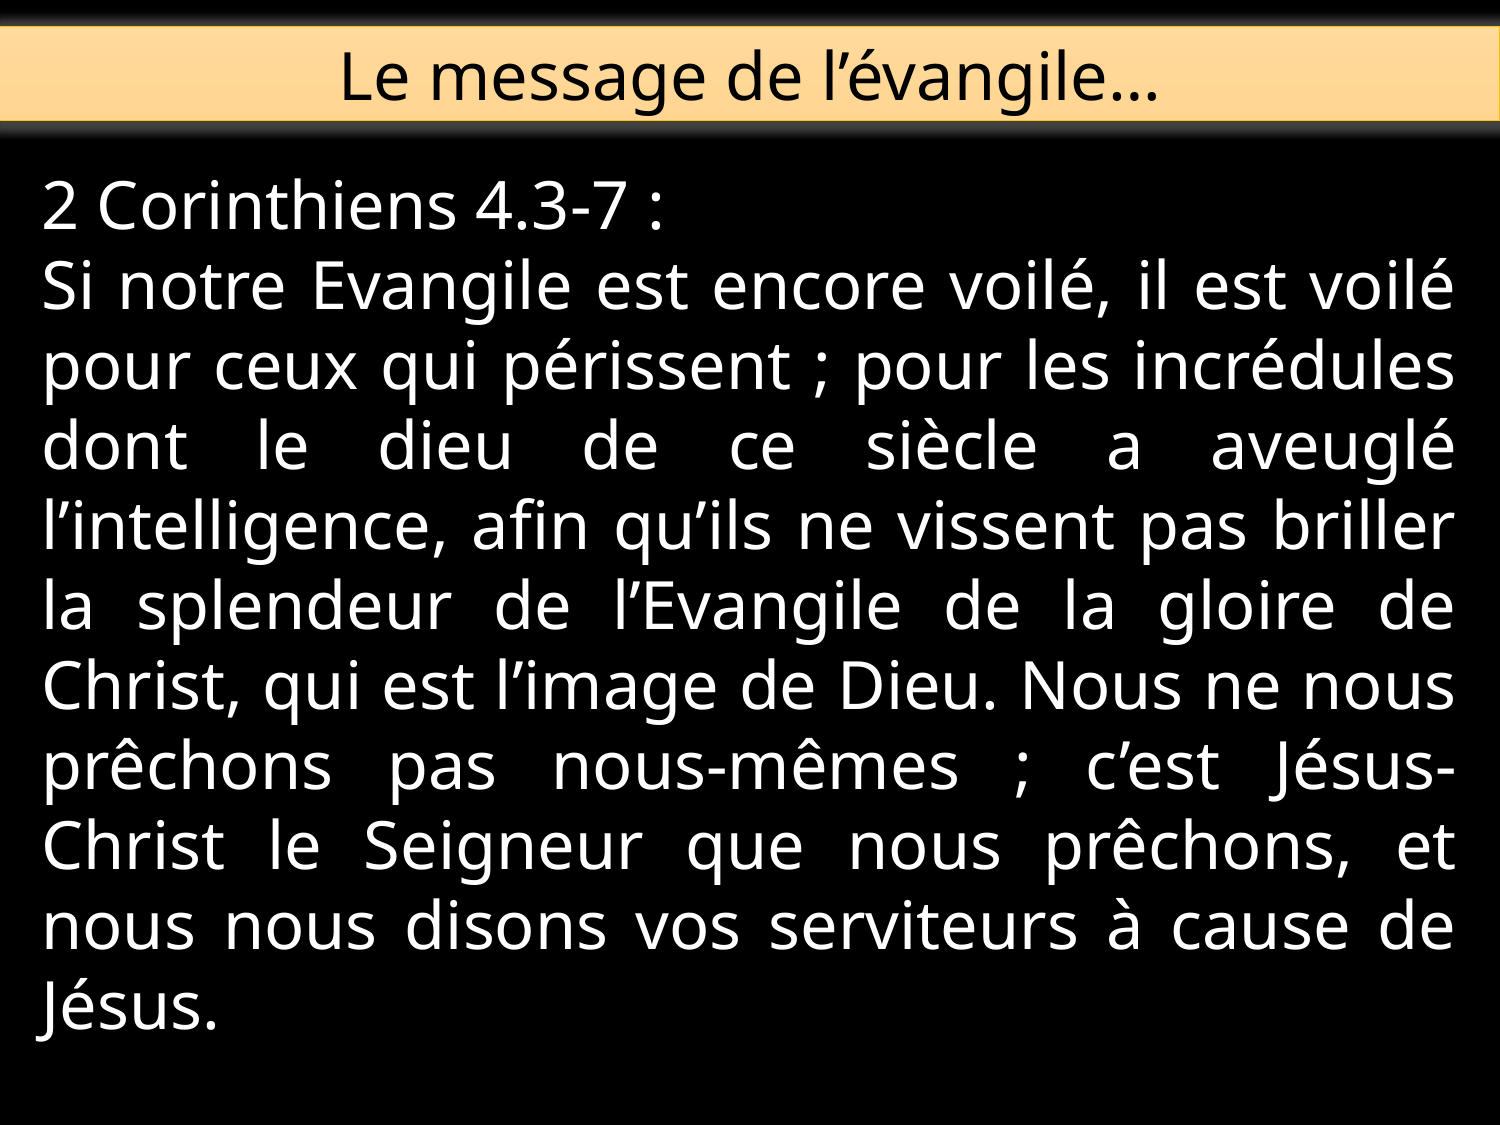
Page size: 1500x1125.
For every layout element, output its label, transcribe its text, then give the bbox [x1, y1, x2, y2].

text_box 2 Corinthiens 4.3-7 : Si notre Evangile est encore voilé, il est voilé pour ceux qui périssent ; pour les incrédules dont le dieu de ce siècle a aveuglé l’intelligence, afin qu’ils ne vissent pas briller la splendeur de l’Evangile de la gloire de Christ, qui est l’image de Dieu. Nous ne nous prêchons pas nous-mêmes ; c’est Jésus-Christ le Seigneur que nous prêchons, et nous nous disons vos serviteurs à cause de Jésus. [26, 155, 1474, 1050]
text_box Le message de l’évangile… [0, 26, 1500, 121]
